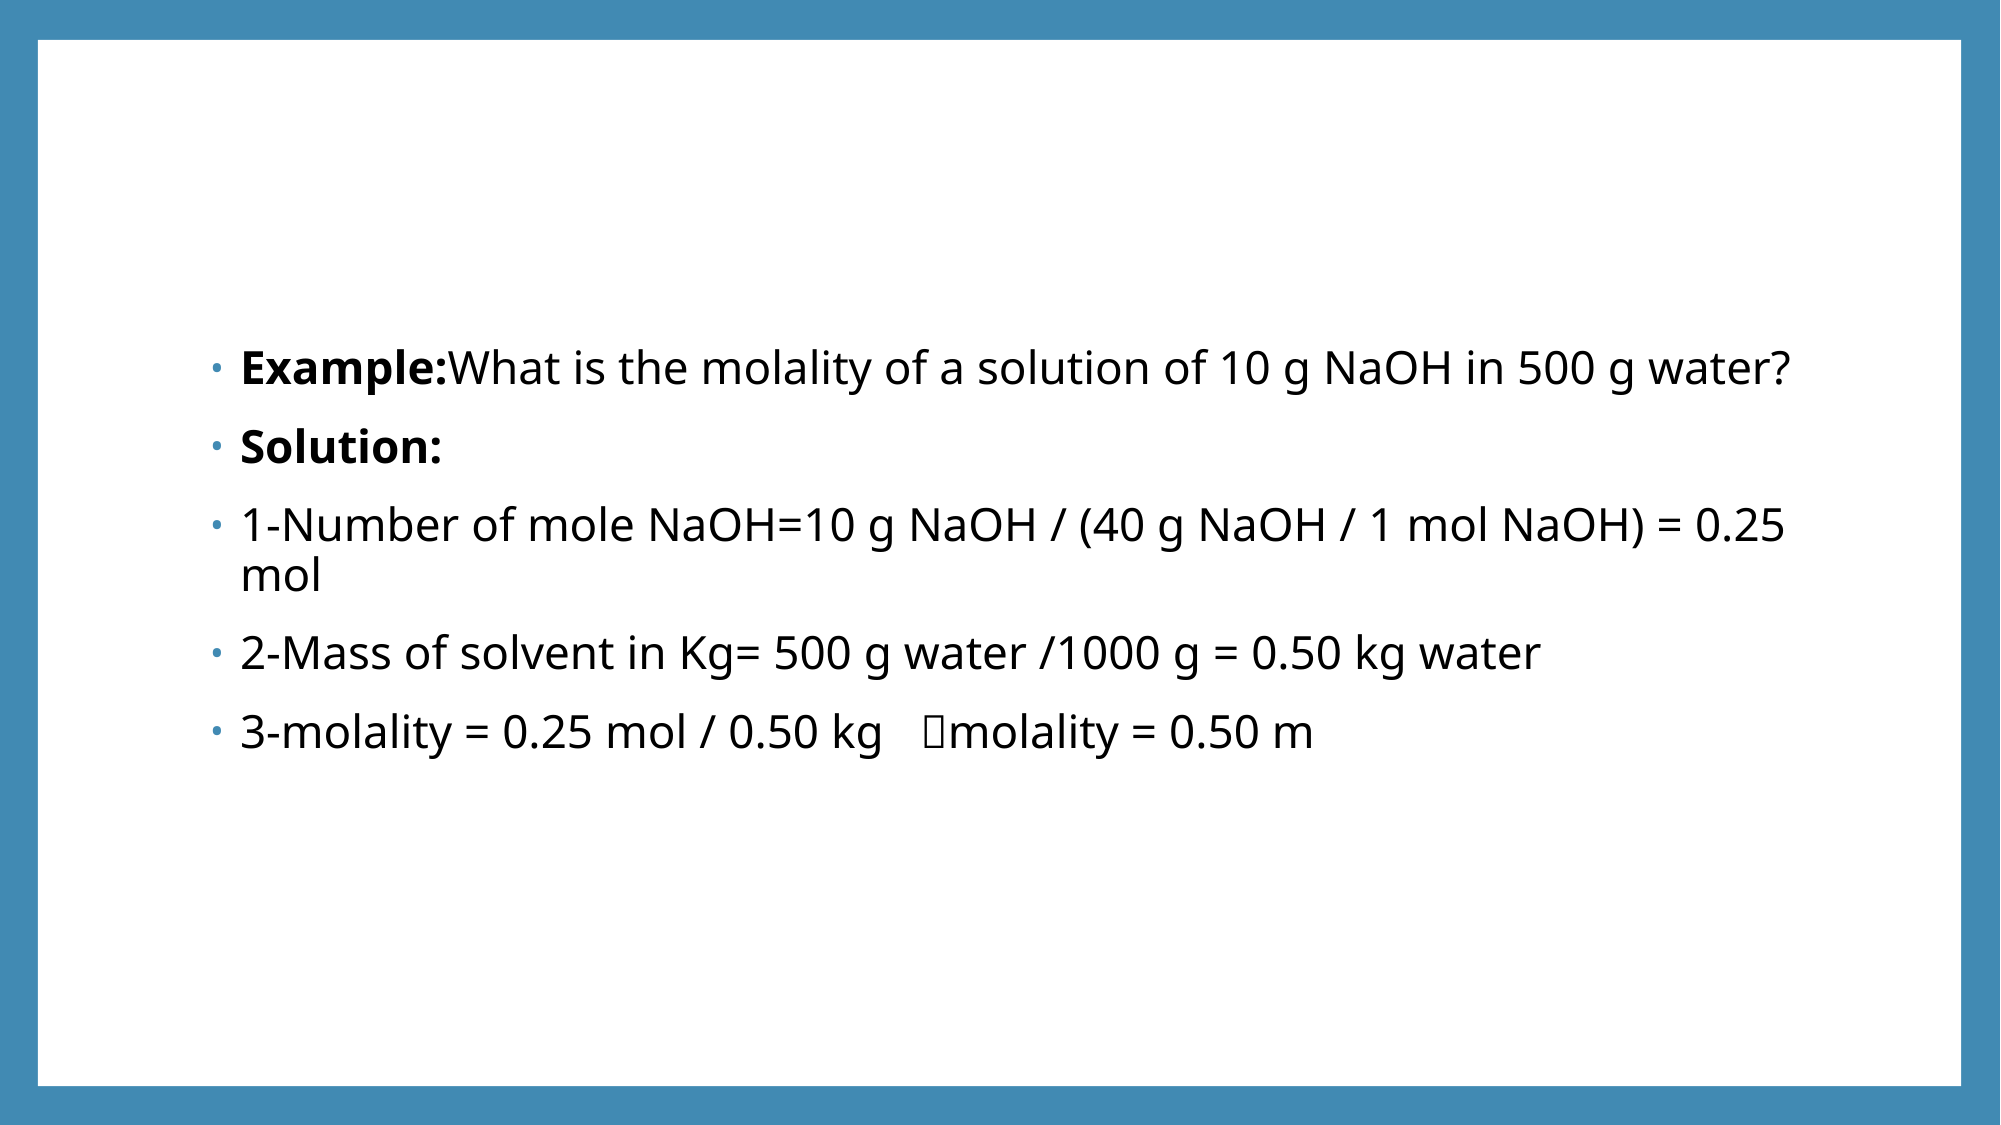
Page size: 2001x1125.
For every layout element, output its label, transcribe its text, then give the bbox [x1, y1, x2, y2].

list Example:What is the molality of a solution of 10 g NaOH in 500 g water? Solution: 1-Number of mole NaOH=10 g NaOH / (40 g NaOH / 1 mol NaOH) = 0.25 mol 2-Mass of solvent in Kg= 500 g water /1000 g = 0.50 kg water 3-molality = 0.25 mol / 0.50 kg molality = 0.50 m [187, 337, 1808, 1000]
